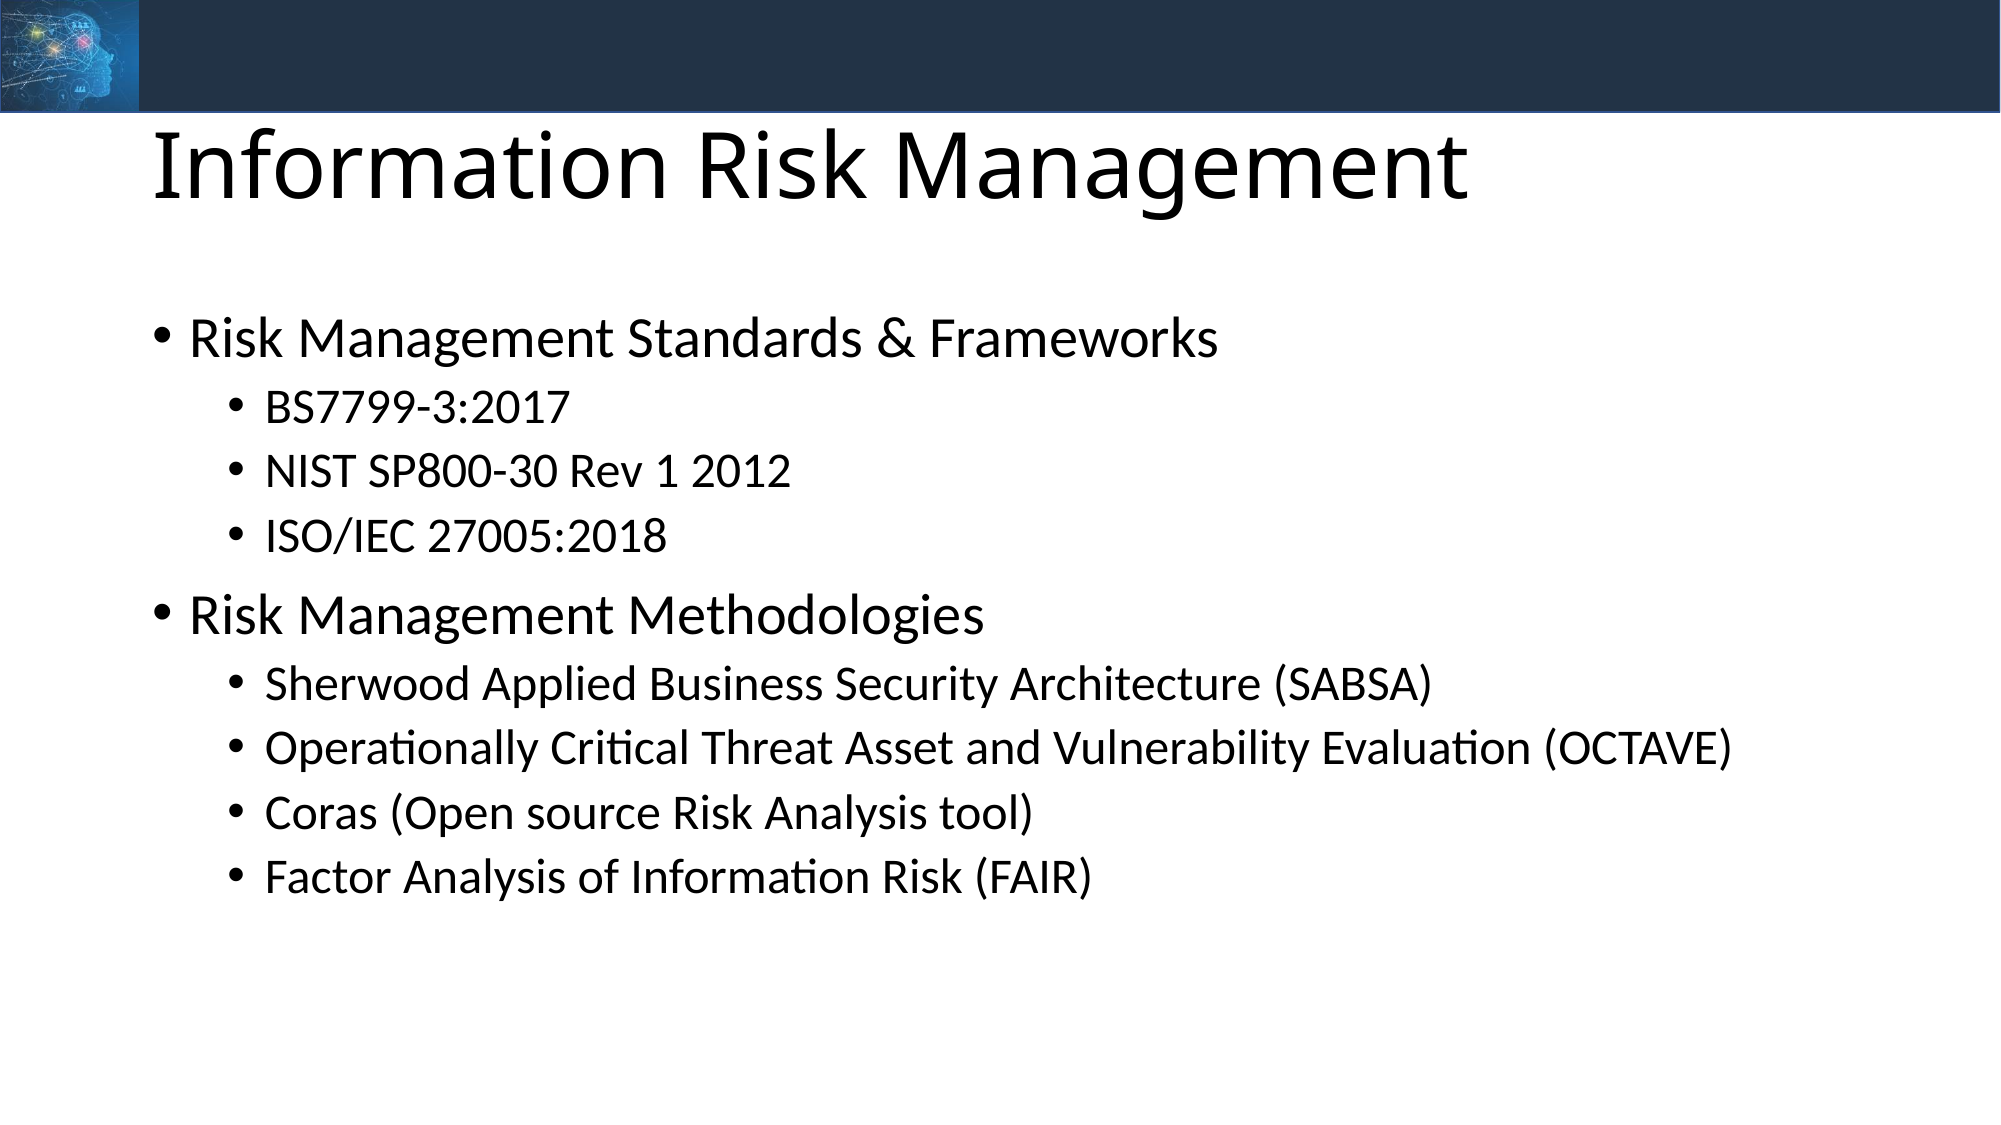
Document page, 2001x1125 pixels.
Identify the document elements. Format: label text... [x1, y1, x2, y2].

title Information Risk Management [137, 59, 1863, 278]
picture [2, 0, 139, 111]
list Risk Management Standards & Frameworks BS7799-3:2017 NIST SP800-30 Rev 1 2012 ISO/IEC 27005:2018 Risk Management Methodologies Sherwood Applied Business Security Architecture (SABSA) Operationally Critical Threat Asset and Vulnerability Evaluation (OCTAVE) Coras (Open source Risk Analysis tool) Factor Analysis of Information Risk (FAIR) [137, 299, 1863, 1014]
